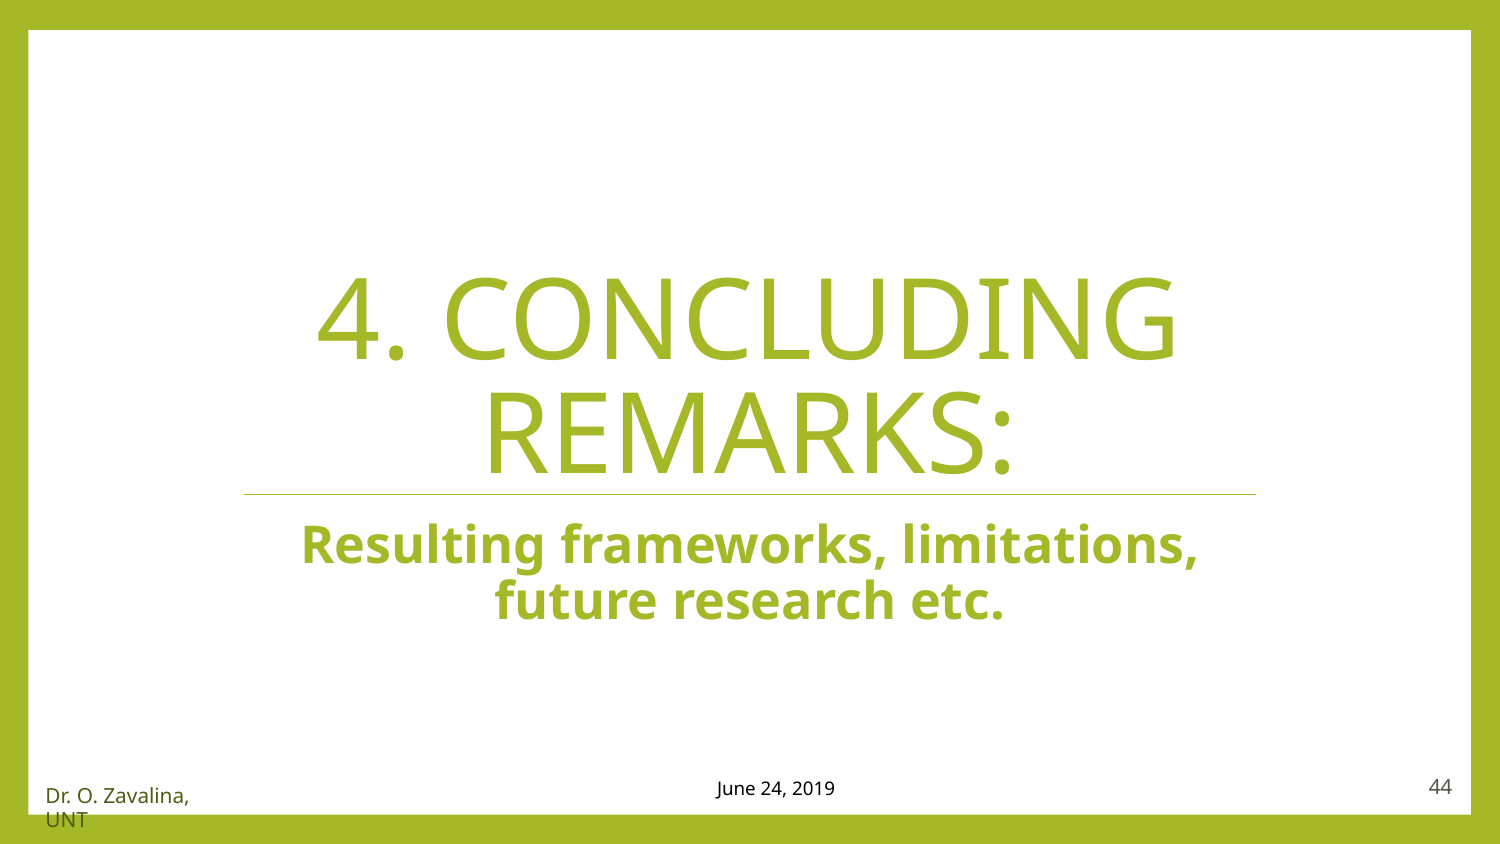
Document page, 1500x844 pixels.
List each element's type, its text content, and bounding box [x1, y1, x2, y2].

footer June 24, 2019 [485, 765, 1067, 811]
text_box Dr. O. Zavalina, UNT [30, 774, 244, 820]
title 4. Concluding remarks: [136, 144, 1363, 505]
list Resulting frameworks, limitations, future research etc. [210, 511, 1290, 679]
slide_number 44 [1257, 765, 1468, 811]
